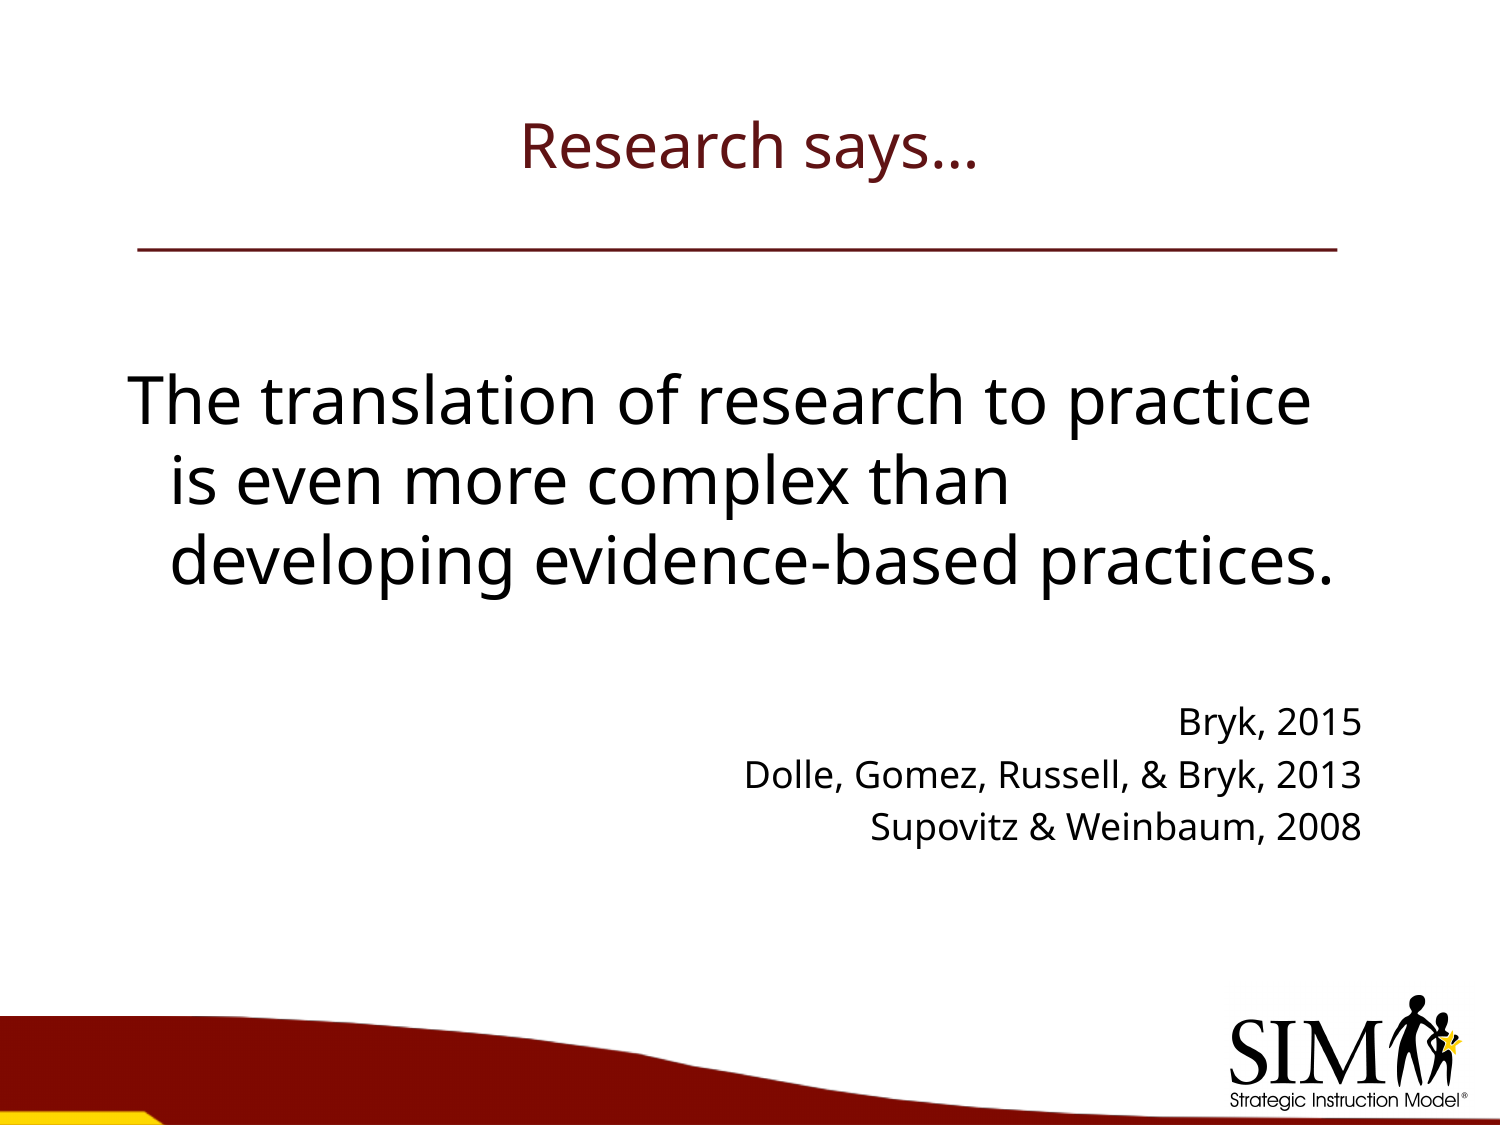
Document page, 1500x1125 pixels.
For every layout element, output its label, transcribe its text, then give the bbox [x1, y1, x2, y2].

picture [1224, 981, 1475, 1118]
title Research says… [112, 50, 1388, 238]
list The translation of research to practice is even more complex than developing evidence-based practices. Bryk, 2015 Dolle, Gomez, Russell, & Bryk, 2013 Supovitz & Weinbaum, 2008 [112, 350, 1388, 1000]
